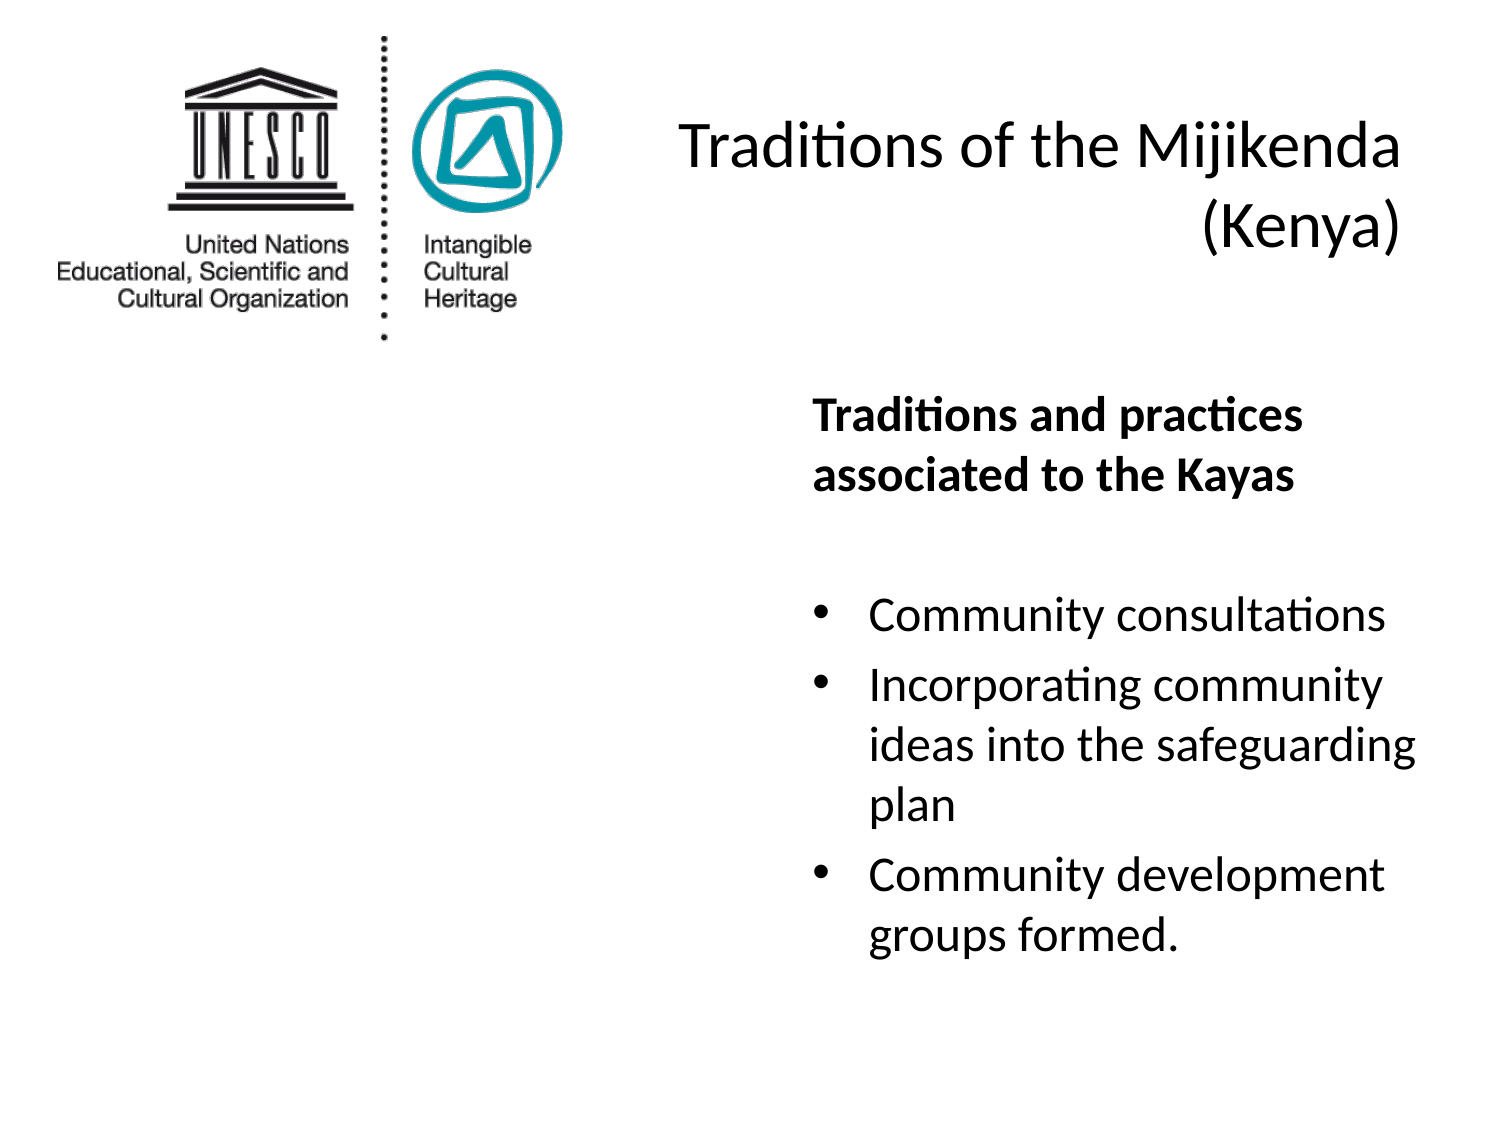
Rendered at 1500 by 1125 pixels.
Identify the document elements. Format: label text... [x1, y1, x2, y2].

picture [58, 36, 563, 352]
title Traditions of the Mijikenda (Kenya) [644, 67, 1418, 293]
list Traditions and practices associated to the Kayas Community consultations Incorporating community ideas into the safeguarding plan Community development groups formed. [797, 373, 1459, 1090]
